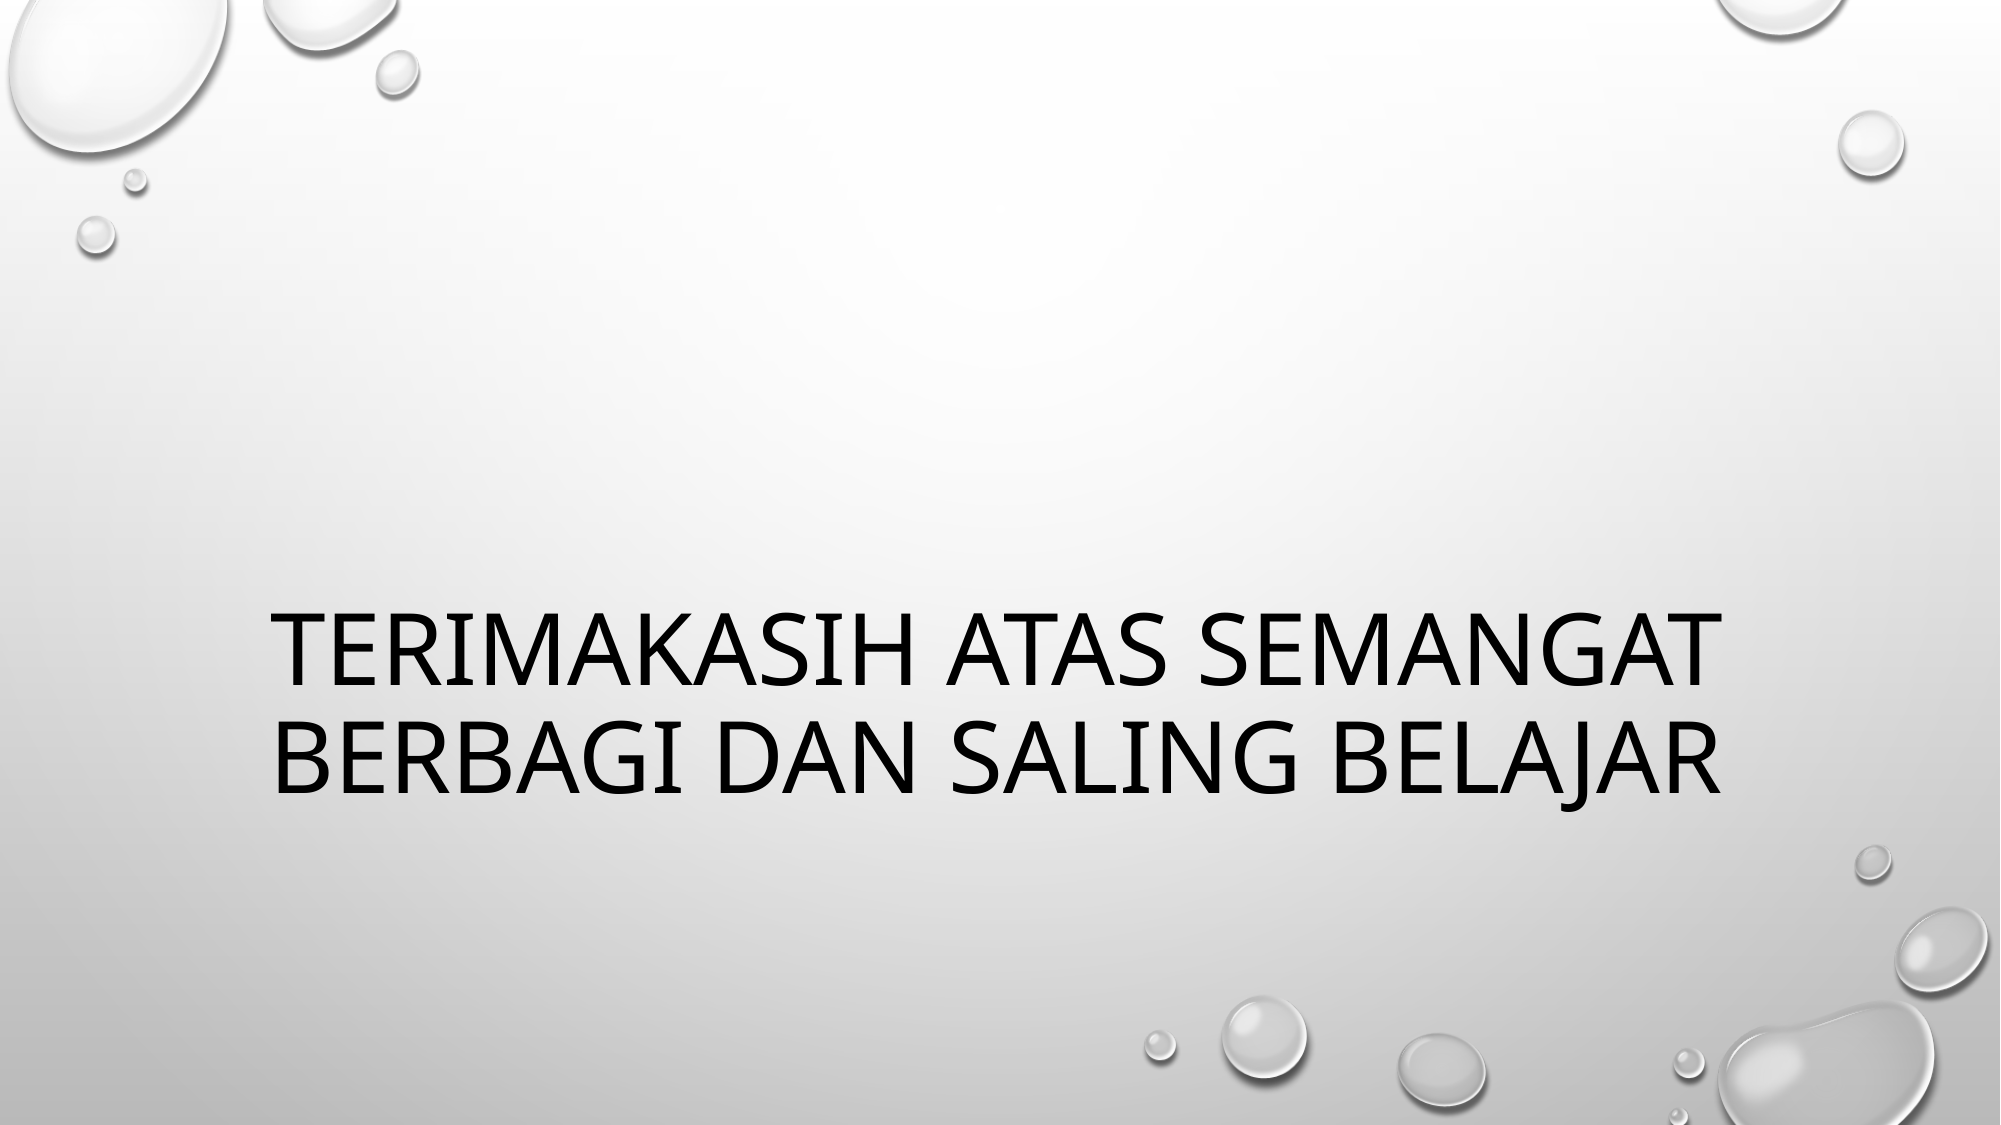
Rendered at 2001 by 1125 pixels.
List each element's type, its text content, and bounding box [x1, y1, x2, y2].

picture [0, 0, 2000, 1125]
title TERIMAKASIH ATAS SEMANGAT BERBAGI DAN SALING BELAJAR [148, 568, 1847, 823]
